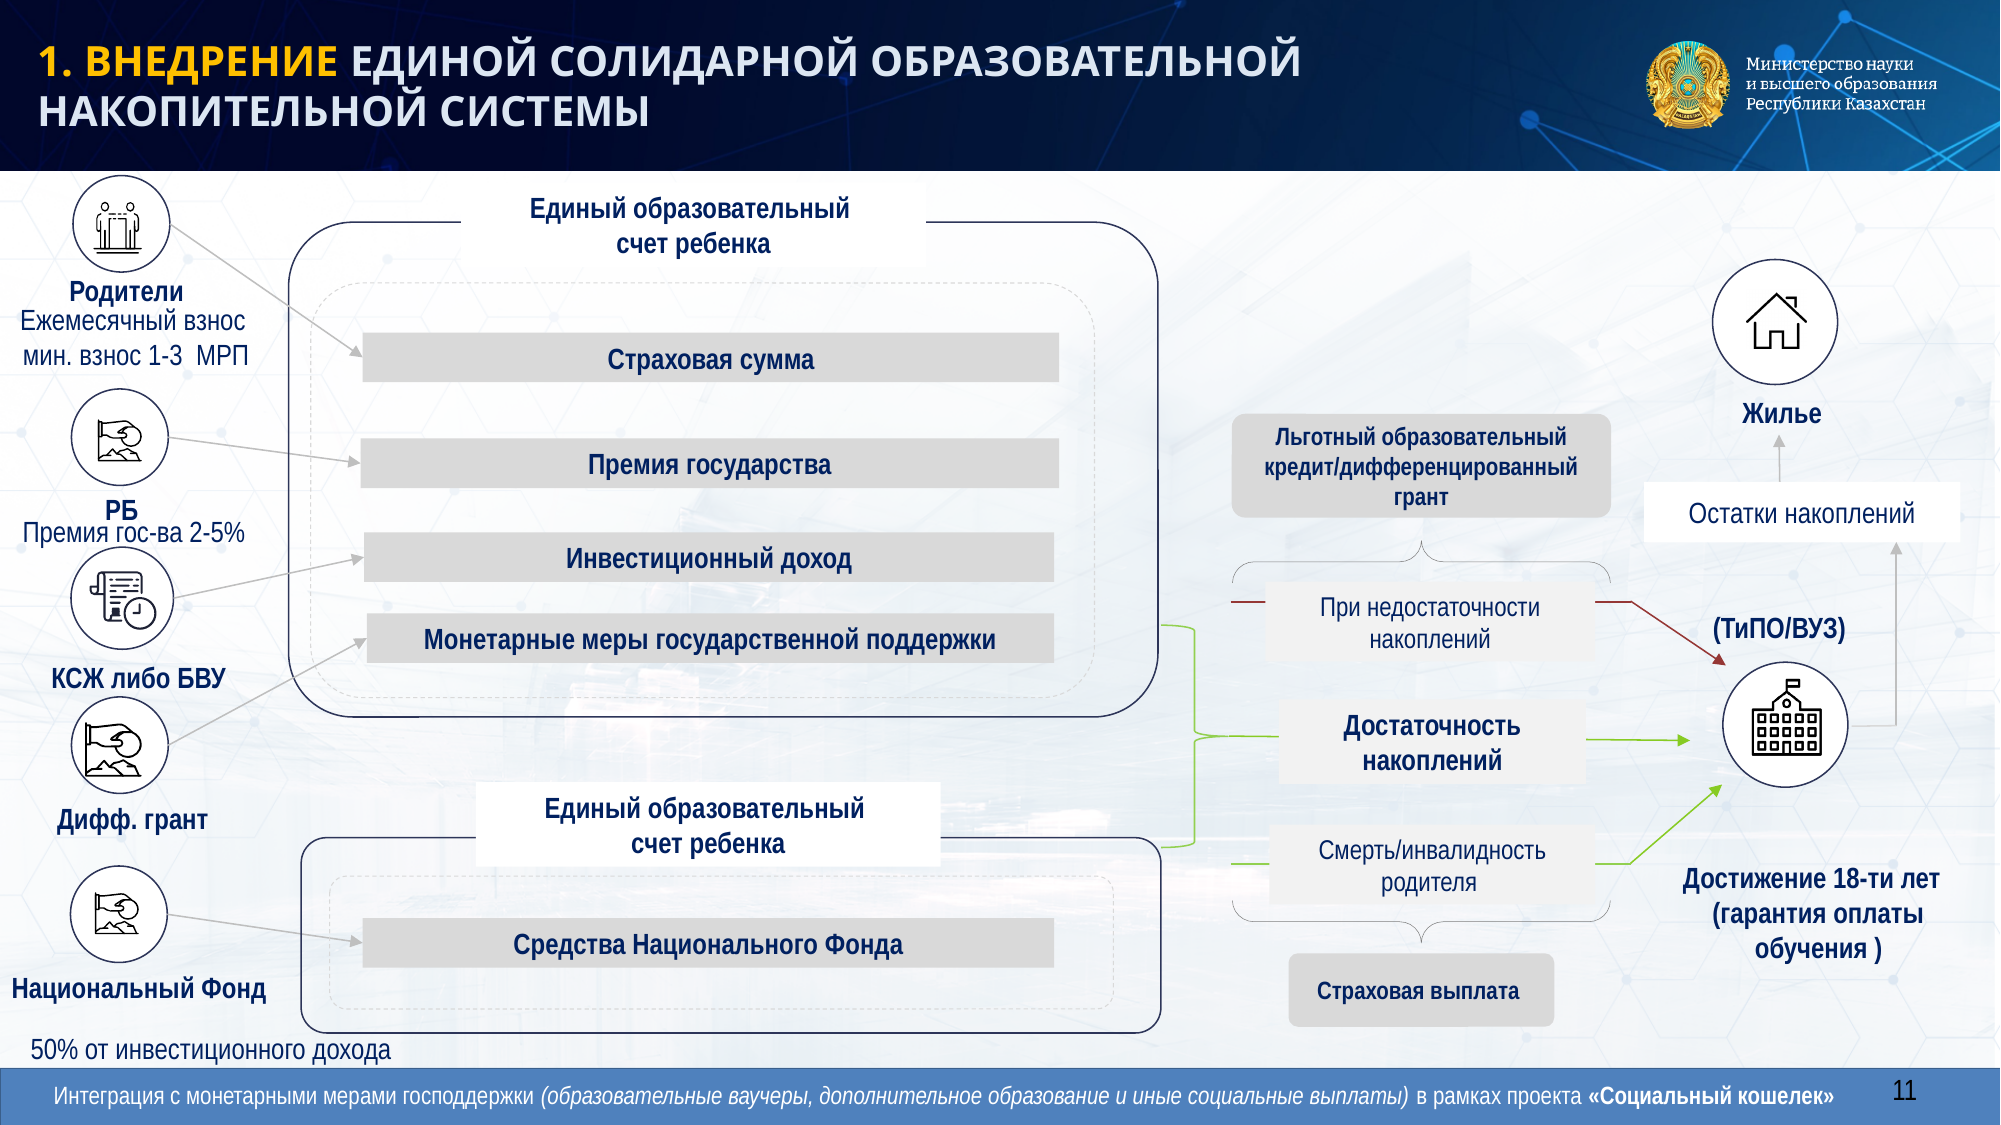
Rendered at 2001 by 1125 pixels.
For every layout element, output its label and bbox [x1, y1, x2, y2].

text_box [168, 436, 361, 464]
text_box [1630, 784, 1723, 864]
text_box [1851, 724, 1897, 728]
text_box [173, 557, 365, 599]
text_box [94, 891, 140, 935]
text_box [167, 914, 363, 944]
text_box [168, 638, 368, 746]
text_box [1228, 735, 1691, 741]
text_box [169, 223, 363, 359]
text_box [1630, 600, 1727, 666]
picture [0, 0, 2000, 1125]
text_box [97, 419, 142, 462]
text_box [84, 721, 142, 777]
text_box [93, 201, 142, 254]
